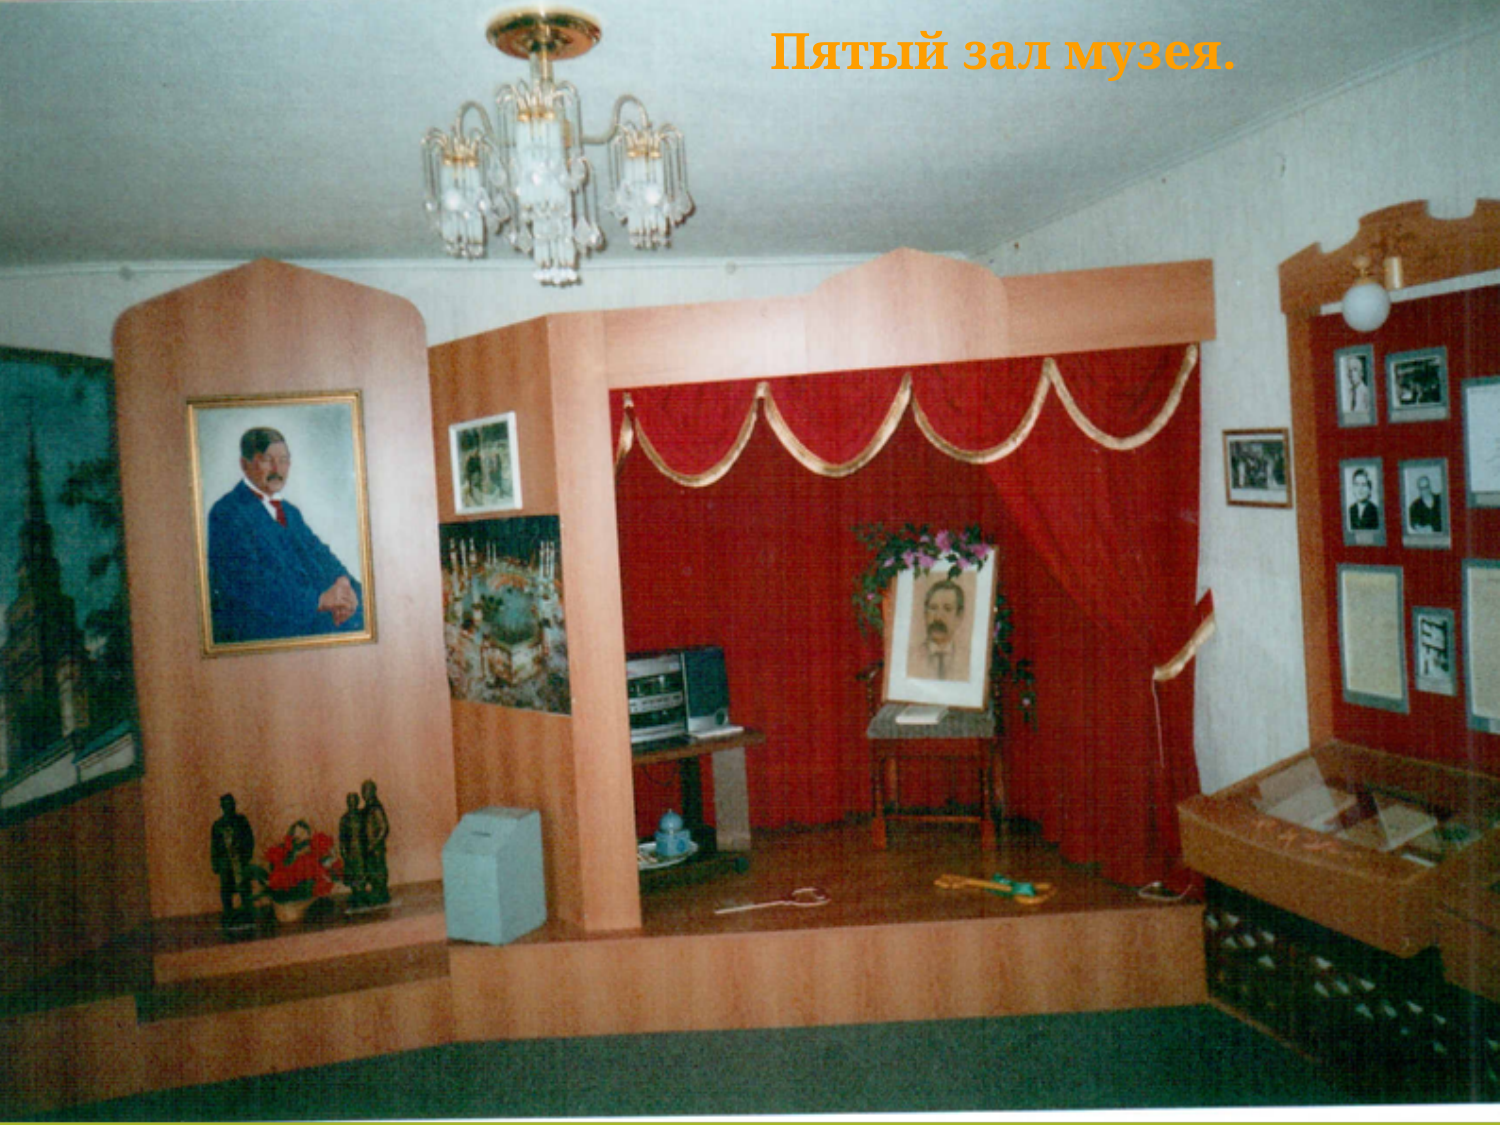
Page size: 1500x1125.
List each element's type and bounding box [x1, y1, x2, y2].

list [0, 0, 1500, 1125]
